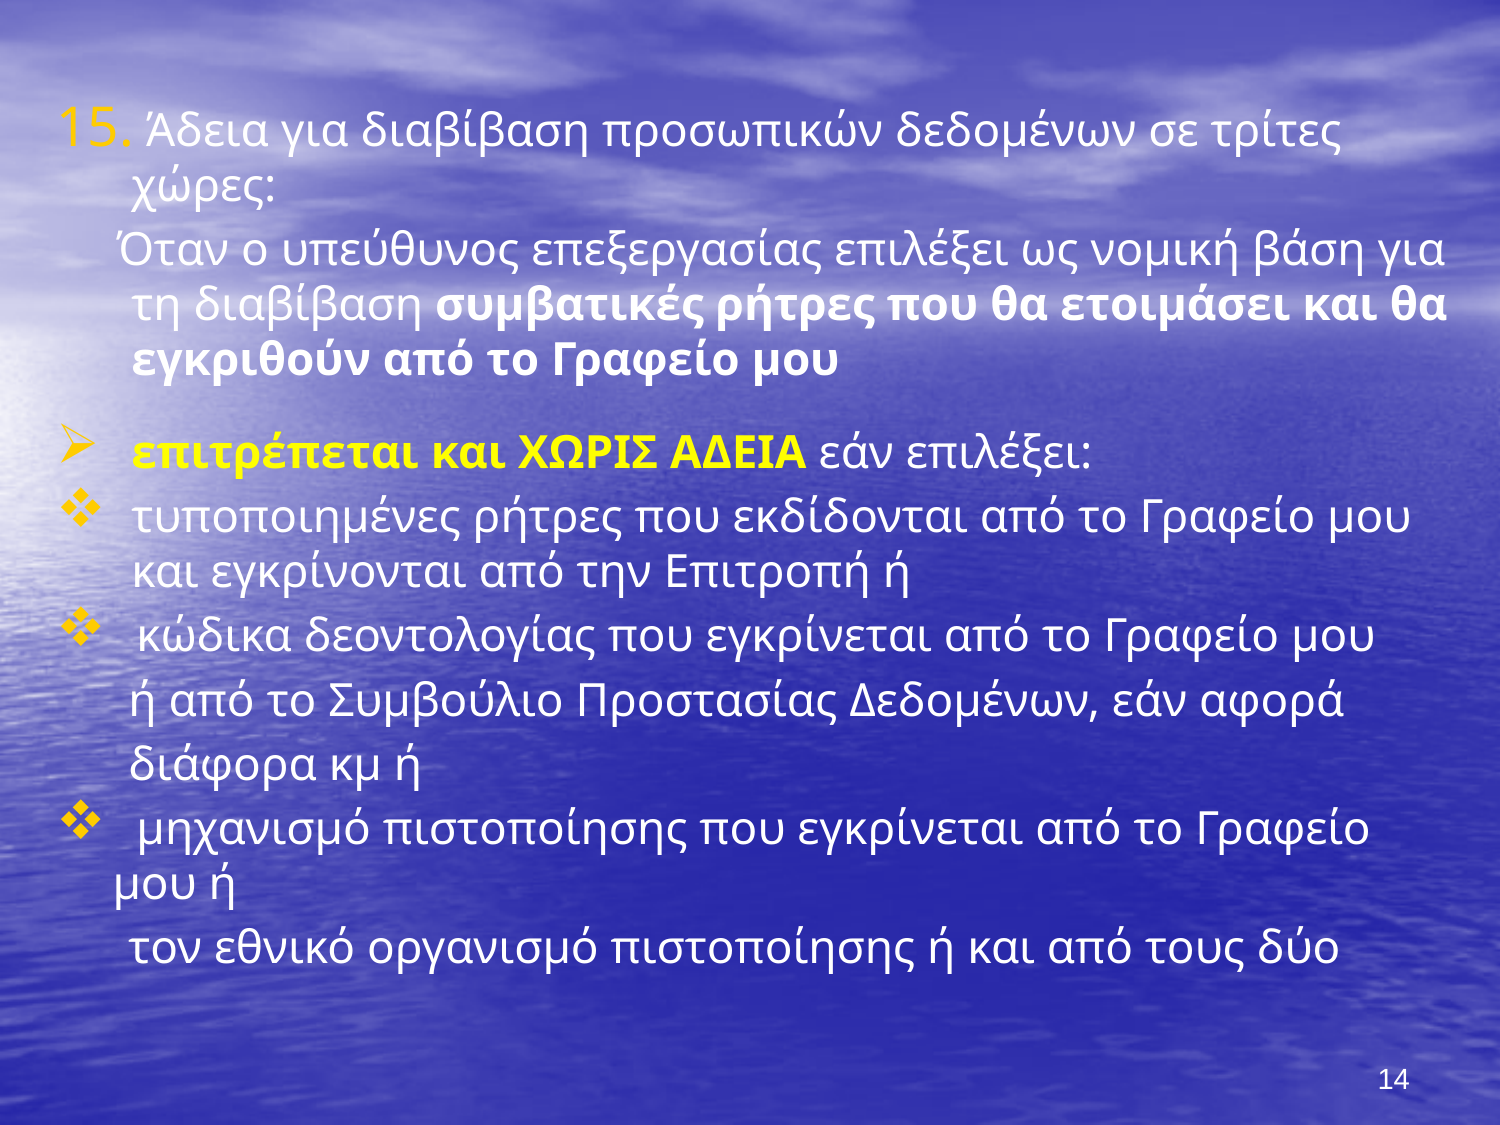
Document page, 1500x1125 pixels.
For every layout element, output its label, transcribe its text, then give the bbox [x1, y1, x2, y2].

list Άδεια για διαβίβαση προσωπικών δεδομένων σε τρίτες χώρες: Όταν ο υπεύθυνος επεξεργασίας επιλέξει ως νομική βάση για τη διαβίβαση συμβατικές ρήτρες που θα ετοιμάσει και θα εγκριθούν από το Γραφείο μου επιτρέπεται και ΧΩΡΙΣ ΑΔΕΙΑ εάν επιλέξει: τυποποιημένες ρήτρες που εκδίδονται από το Γραφείο μου και εγκρίνονται από την Επιτροπή ή κώδικα δεοντολογίας που εγκρίνεται από το Γραφείο μου ή από το Συμβούλιο Προστασίας Δεδομένων, εάν αφορά διάφορα κμ ή μηχανισμό πιστοποίησης που εγκρίνεται από το Γραφείο μου ή τον εθνικό οργανισμό πιστοποίησης ή και από τους δύο [41, 66, 1471, 988]
slide_number 14 [1074, 1024, 1426, 1103]
